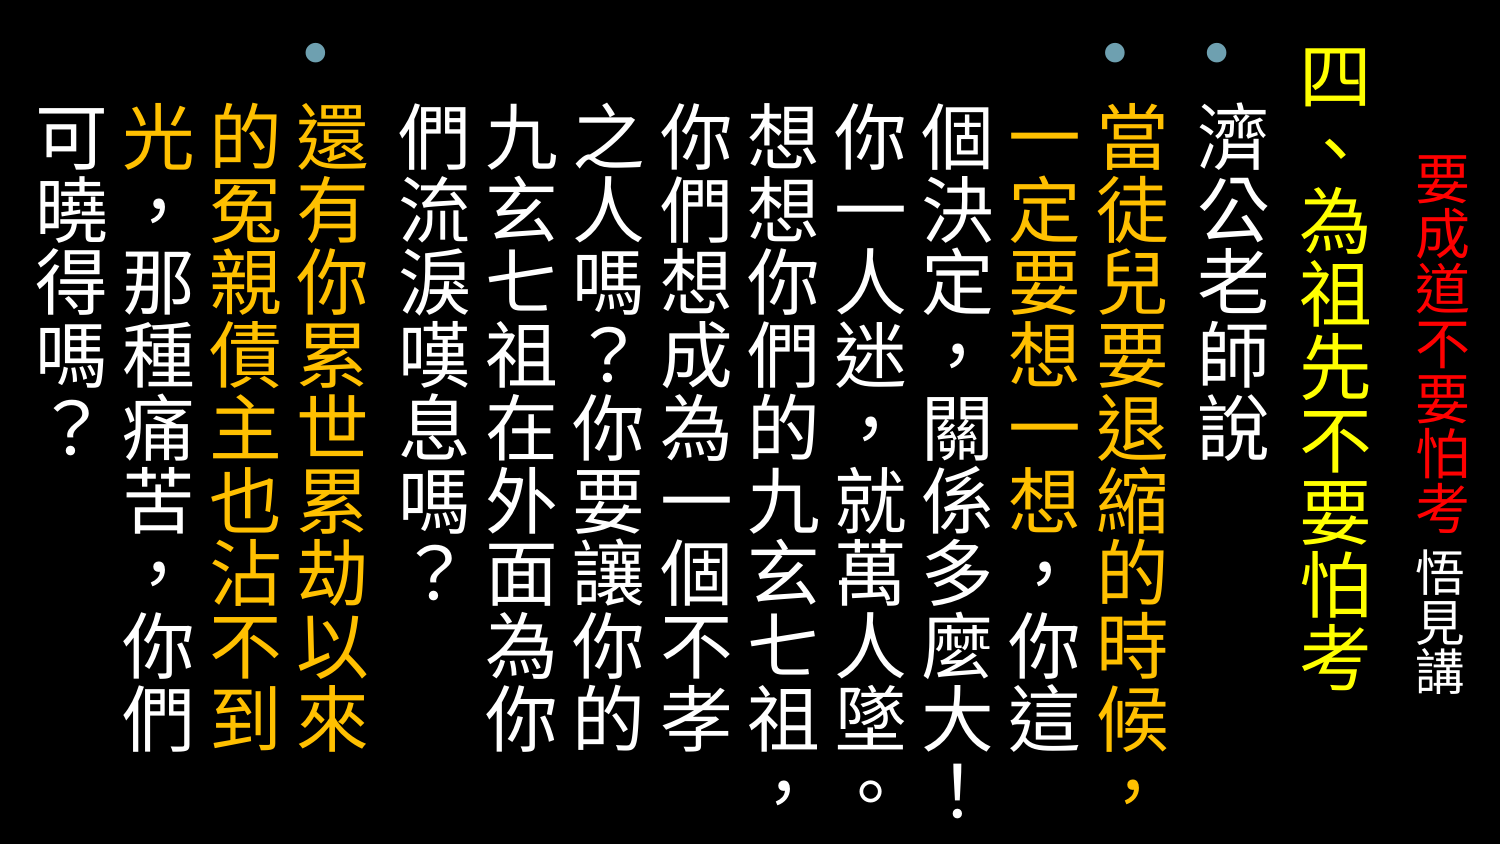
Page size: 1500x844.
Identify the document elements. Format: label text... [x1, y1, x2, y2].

title 要成道不要怕考 悟見講 [1399, 23, 1483, 825]
list 四、為祖先不要怕考 濟公老師說 當徒兒要退縮的時候，一定要想一想，你這個決定，關係多麼大！你一人迷，就萬人墜。想想你們的九玄七祖，你們想成為一個不孝之人嗎？你要讓你的九玄七祖在外面為你們流淚嘆息嗎？ 還有你累世累劫以來的冤親債主也沾不到光，那種痛苦，你們可曉得嗎？ [17, 18, 1388, 825]
